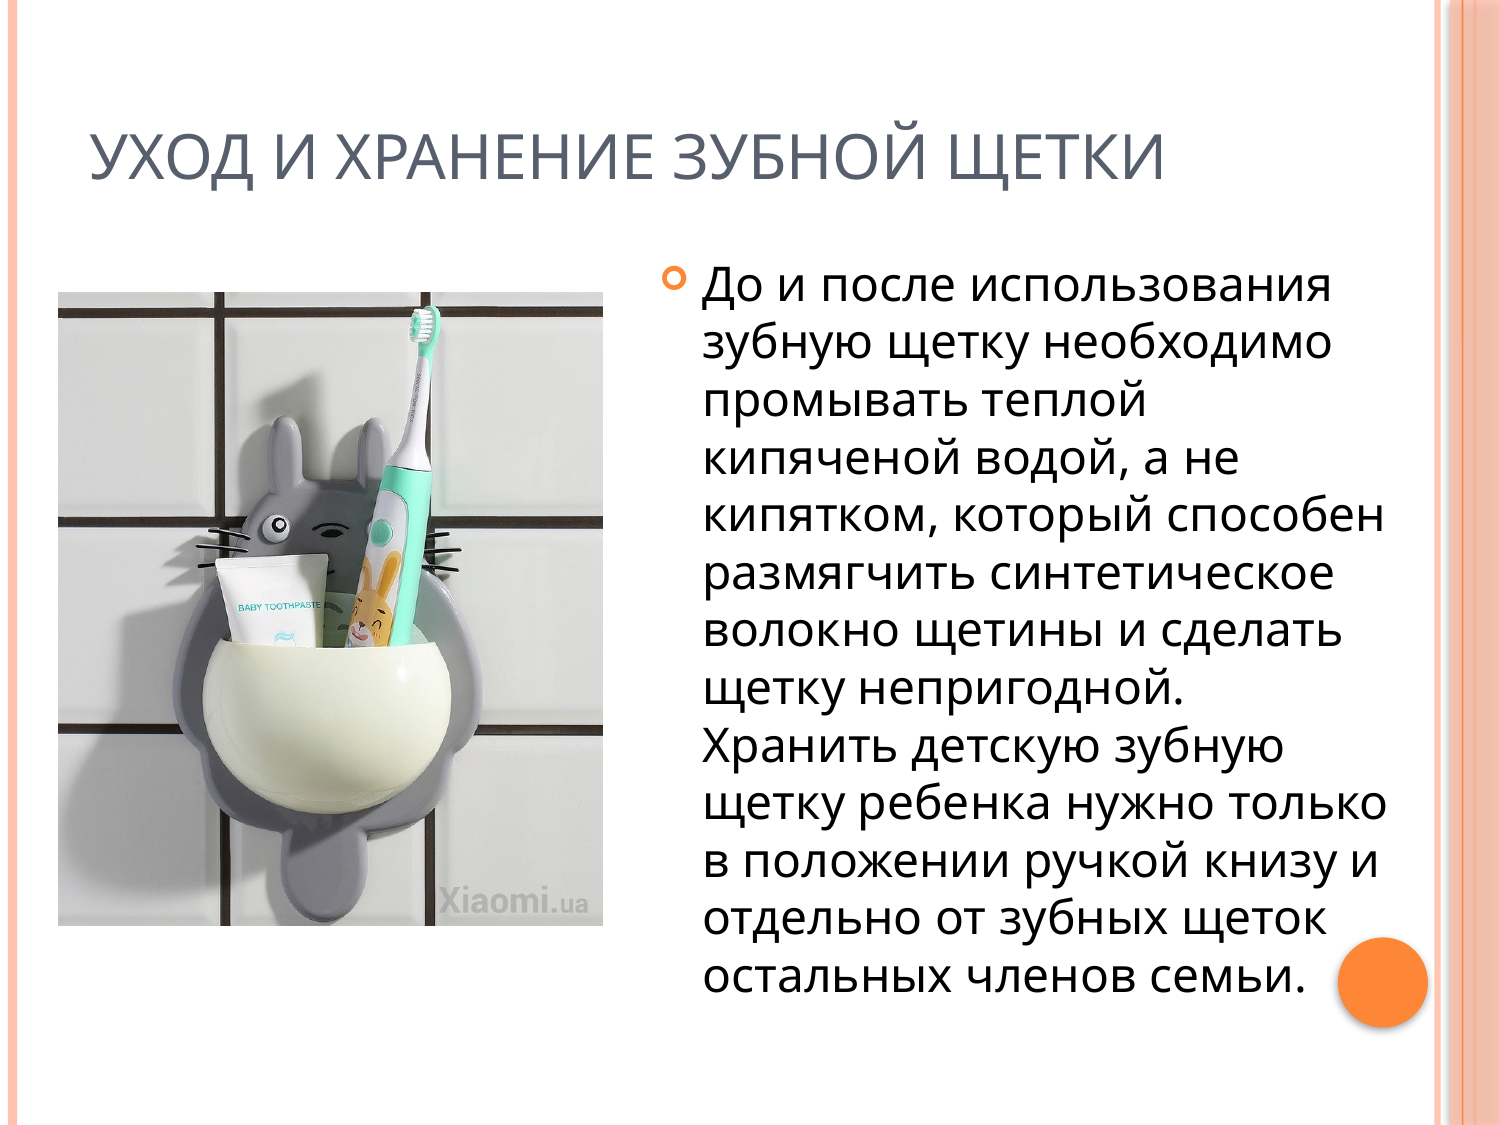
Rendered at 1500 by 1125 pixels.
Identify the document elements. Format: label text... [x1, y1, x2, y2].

title Уход и хранение зубной щетки [75, 45, 1300, 200]
list До и после использования зубную щетку необходимо промывать теплой кипяченой водой, а не кипятком, который способен размягчить синтетическое волокно щетины и сделать щетку непригодной. Хранить детскую зубную щетку ребенка нужно только в положении ручкой книзу и отдельно от зубных щеток остальных членов семьи. [644, 246, 1407, 1034]
picture [57, 292, 603, 927]
